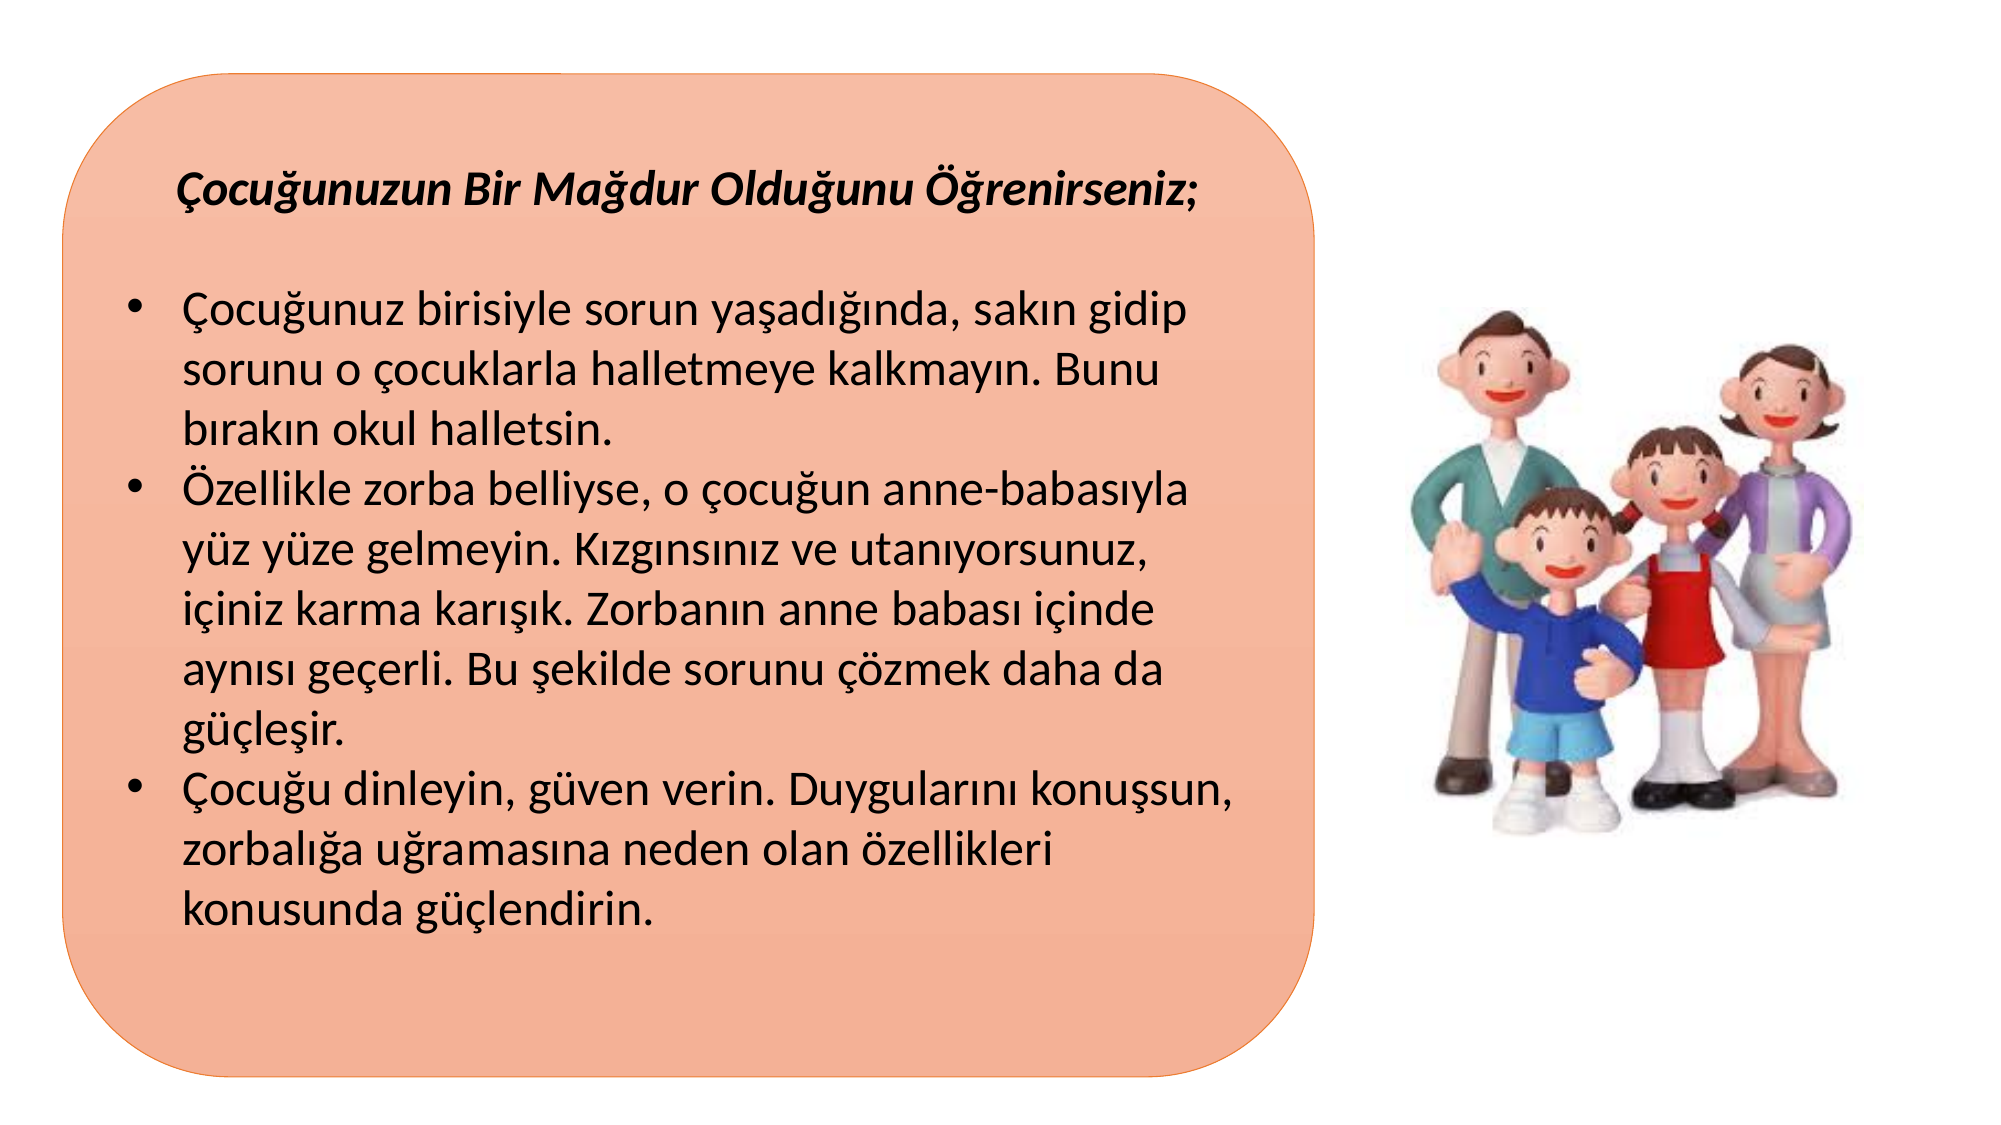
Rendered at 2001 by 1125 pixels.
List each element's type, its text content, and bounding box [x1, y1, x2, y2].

picture [1405, 307, 1864, 844]
text_box Çocuğunuzun Bir Mağdur Olduğunu Öğrenirseniz; Çocuğunuz birisiyle sorun yaşadığında, sakın gidip sorunu o çocuklarla halletmeye kalkmayın. Bunu bırakın okul halletsin. Özellikle zorba belliyse, o çocuğun anne-babasıyla yüz yüze gelmeyin. Kızgınsınız ve utanıyorsunuz, içiniz karma karışık. Zorbanın anne babası içinde aynısı geçerli. Bu şekilde sorunu çözmek daha da güçleşir. Çocuğu dinleyin, güven verin. Duygularını konuşsun, zorbalığa uğramasına neden olan özellikleri konusunda güçlendirin. [62, 73, 1315, 1078]
